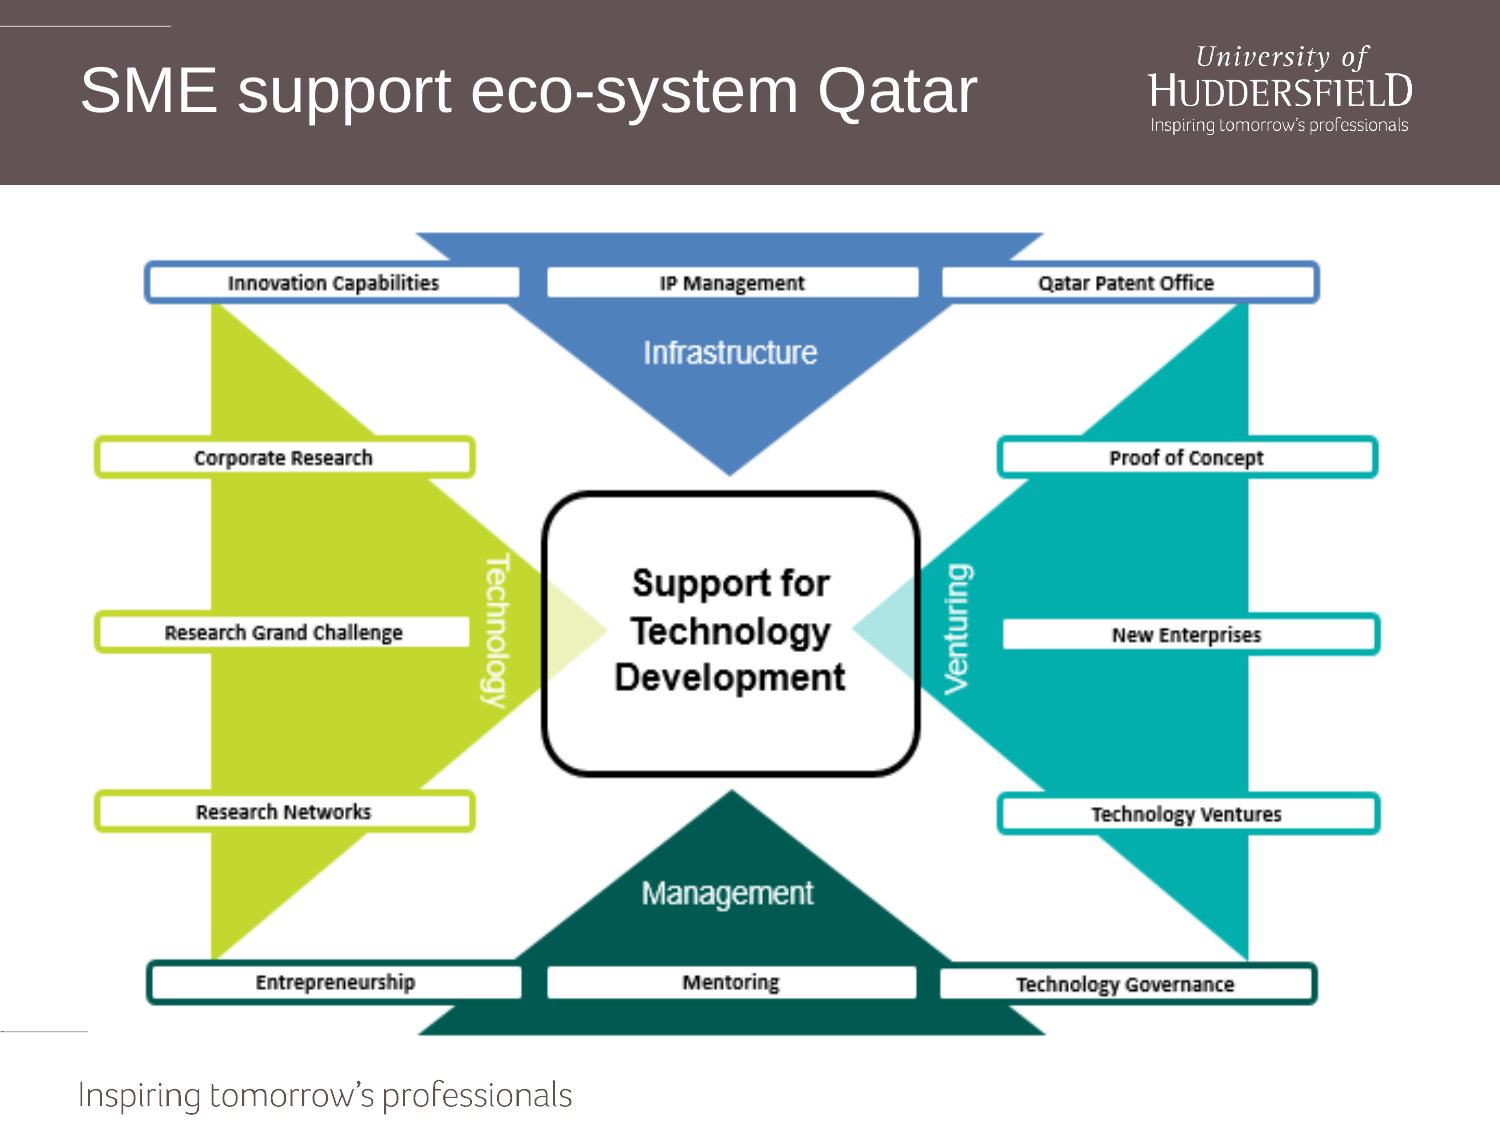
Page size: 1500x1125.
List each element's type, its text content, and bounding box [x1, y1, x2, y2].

picture [0, 0, 1500, 185]
picture [0, 1003, 591, 1118]
title SME support eco-system Qatar [64, 30, 1415, 144]
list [88, 215, 1389, 1059]
